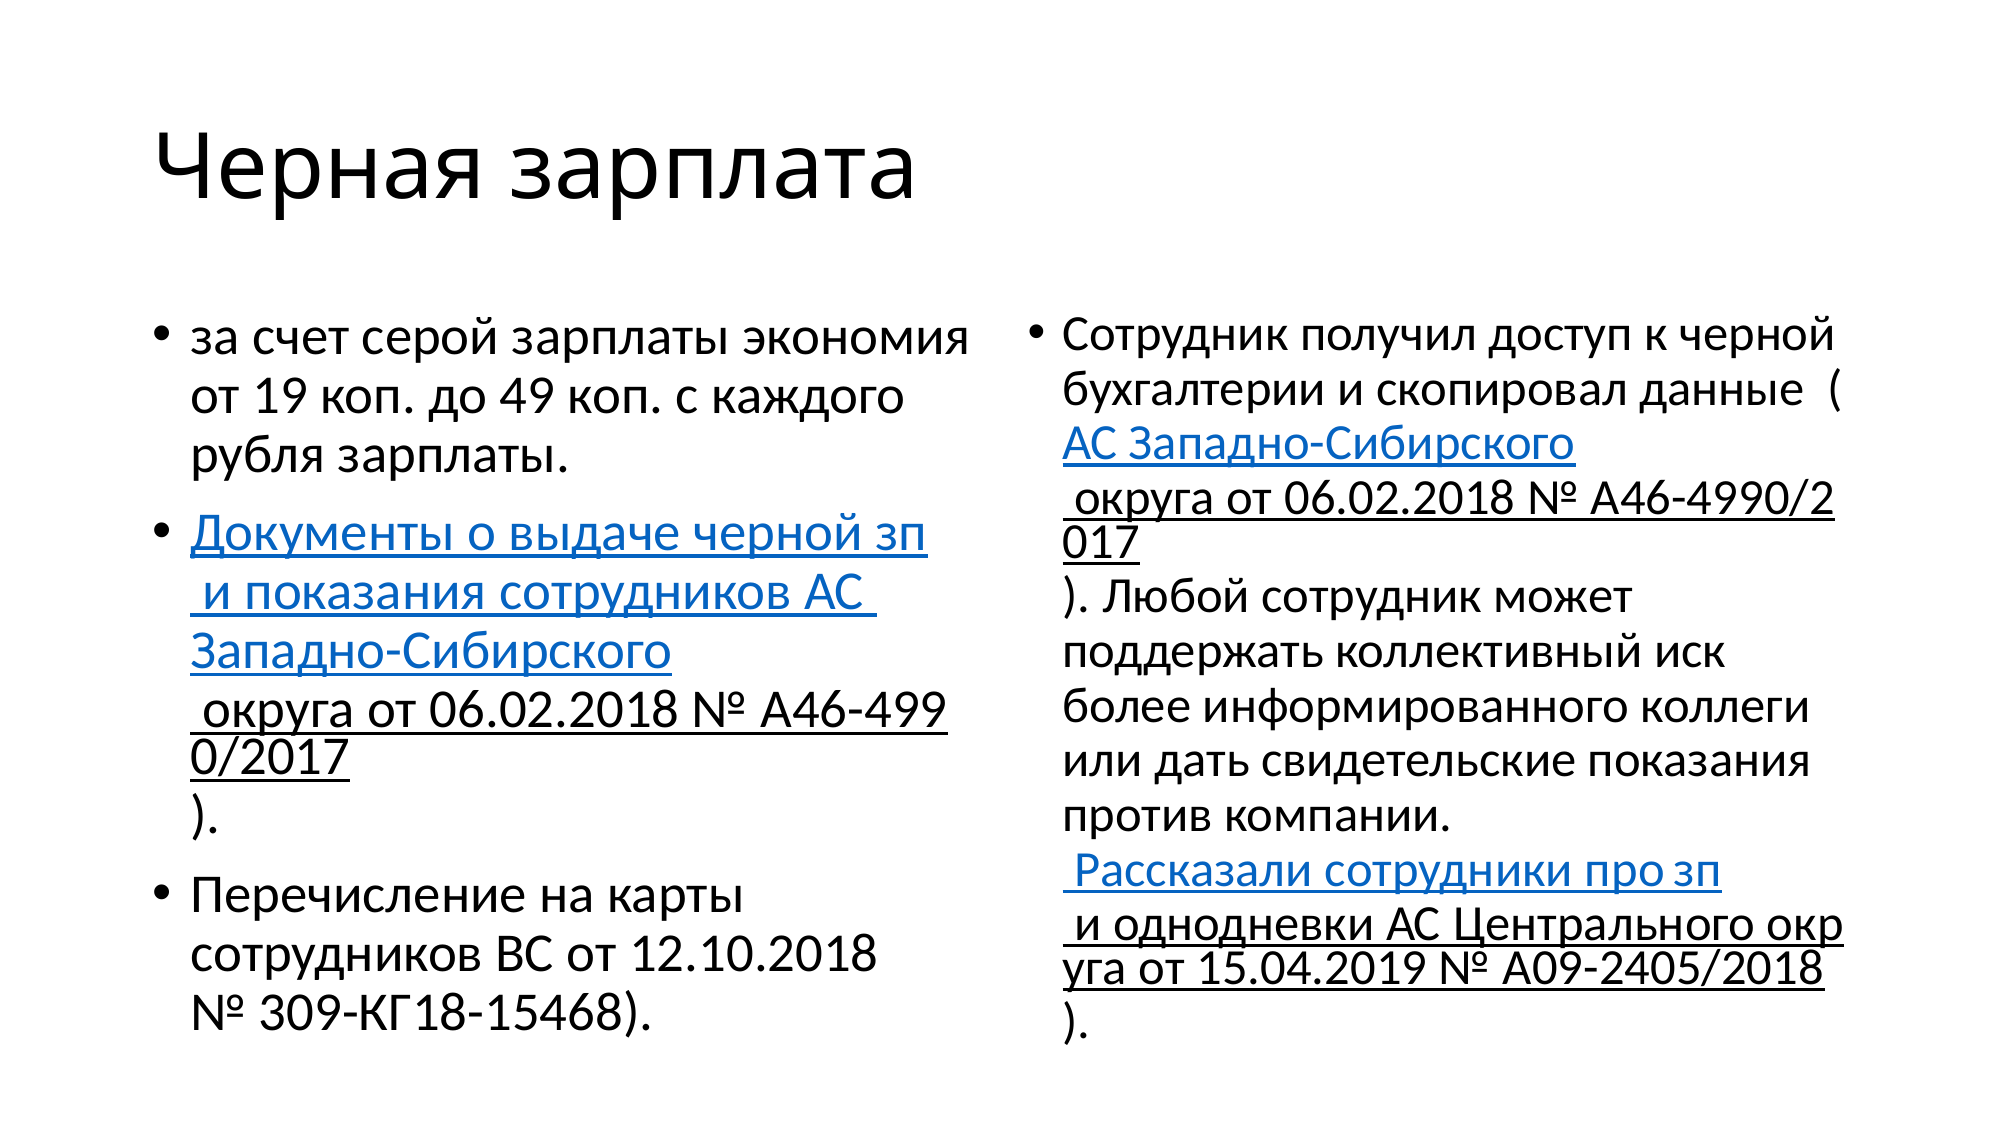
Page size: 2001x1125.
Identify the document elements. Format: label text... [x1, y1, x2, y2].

title Черная зарплата [137, 59, 1863, 278]
list Сотрудник получил доступ к черной бухгалтерии и скопировал данные (АС Западно-Сибирского округа от 06.02.2018 № А46-4990/2017). Любой сотрудник может поддержать коллективный иск более информированного коллеги или дать свидетельские показания против компании. Рассказали сотрудники про зп и однодневки АС Центрального округа от 15.04.2019 № А09-2405/2018). [1012, 299, 1863, 1014]
list за счет серой зарплаты экономия от 19 коп. до 49 коп. с каждого рубля зарплаты. Документы о выдаче черной зп и показания сотрудников АС Западно-Сибирского округа от 06.02.2018 № А46-4990/2017). Перечисление на карты сотрудников ВС от 12.10.2018 № 309-КГ18-15468). [137, 299, 988, 1014]
